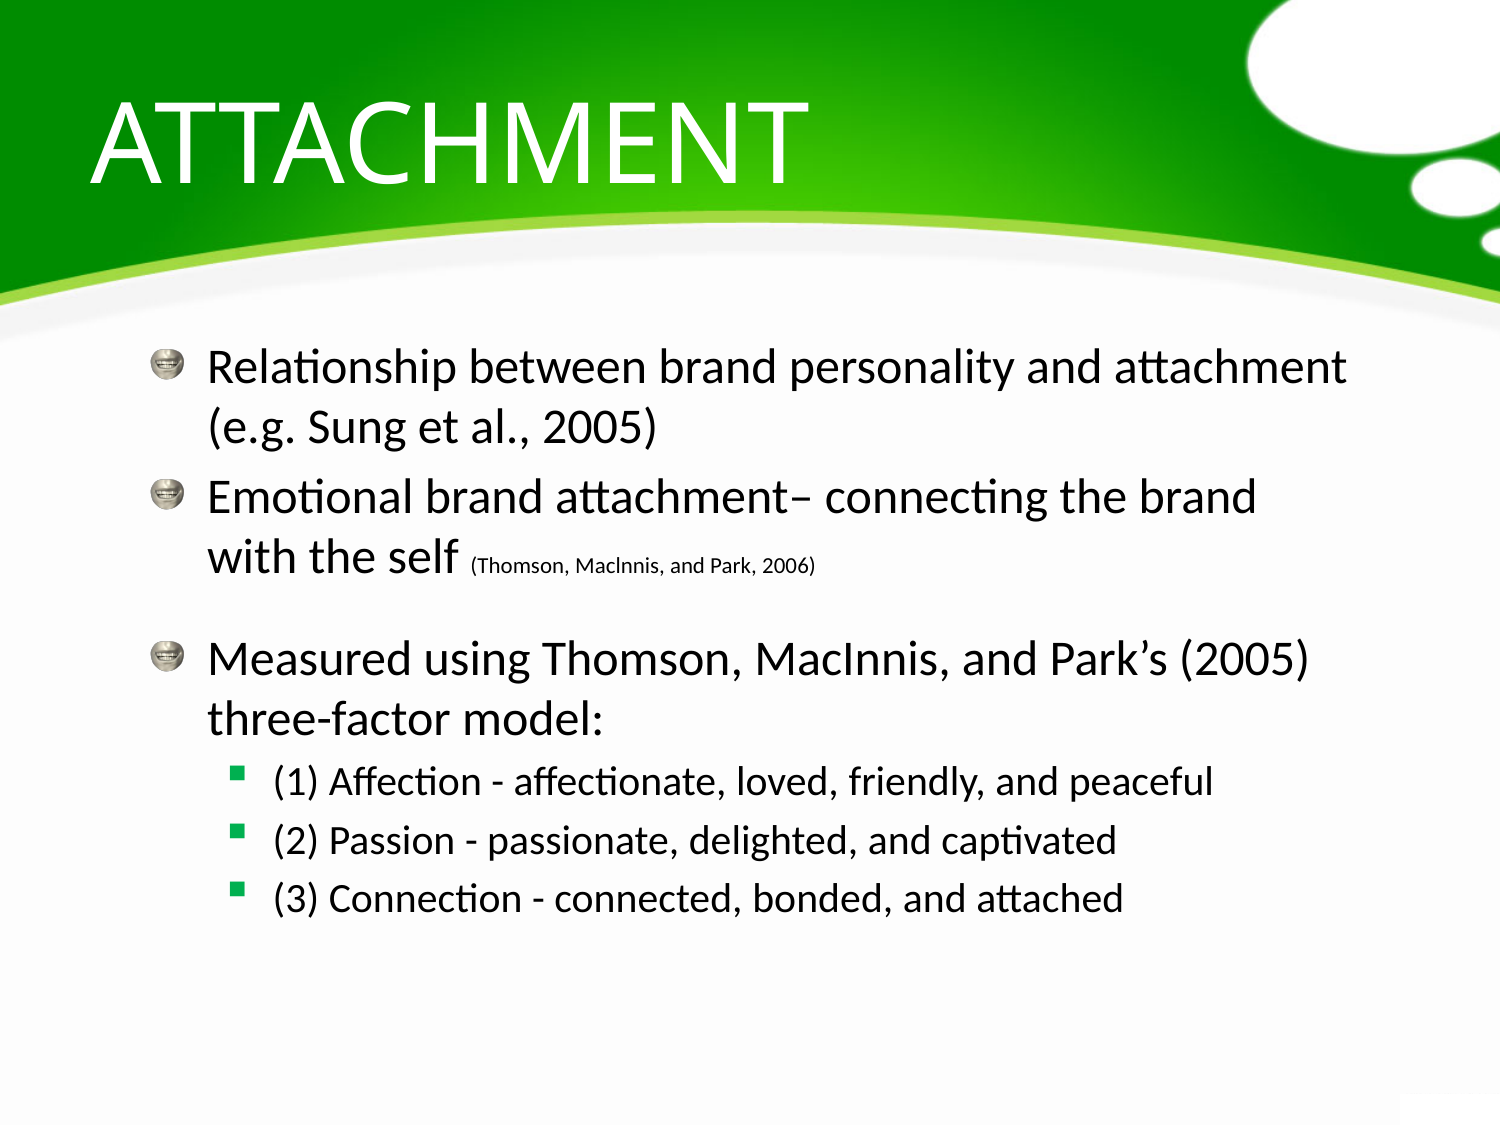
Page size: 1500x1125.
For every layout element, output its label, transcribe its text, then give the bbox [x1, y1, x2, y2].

title Attachment [75, 45, 1425, 233]
list Relationship between brand personality and attachment (e.g. Sung et al., 2005) Emotional brand attachment– connecting the brand with the self (Thomson, Maclnnis, and Park, 2006) Measured using Thomson, MacInnis, and Park’s (2005) three-factor model: (1) Affection - affectionate, loved, friendly, and peaceful (2) Passion - passionate, delighted, and captivated (3) Connection - connected, bonded, and attached [135, 326, 1365, 1069]
picture [0, 0, 1500, 1125]
